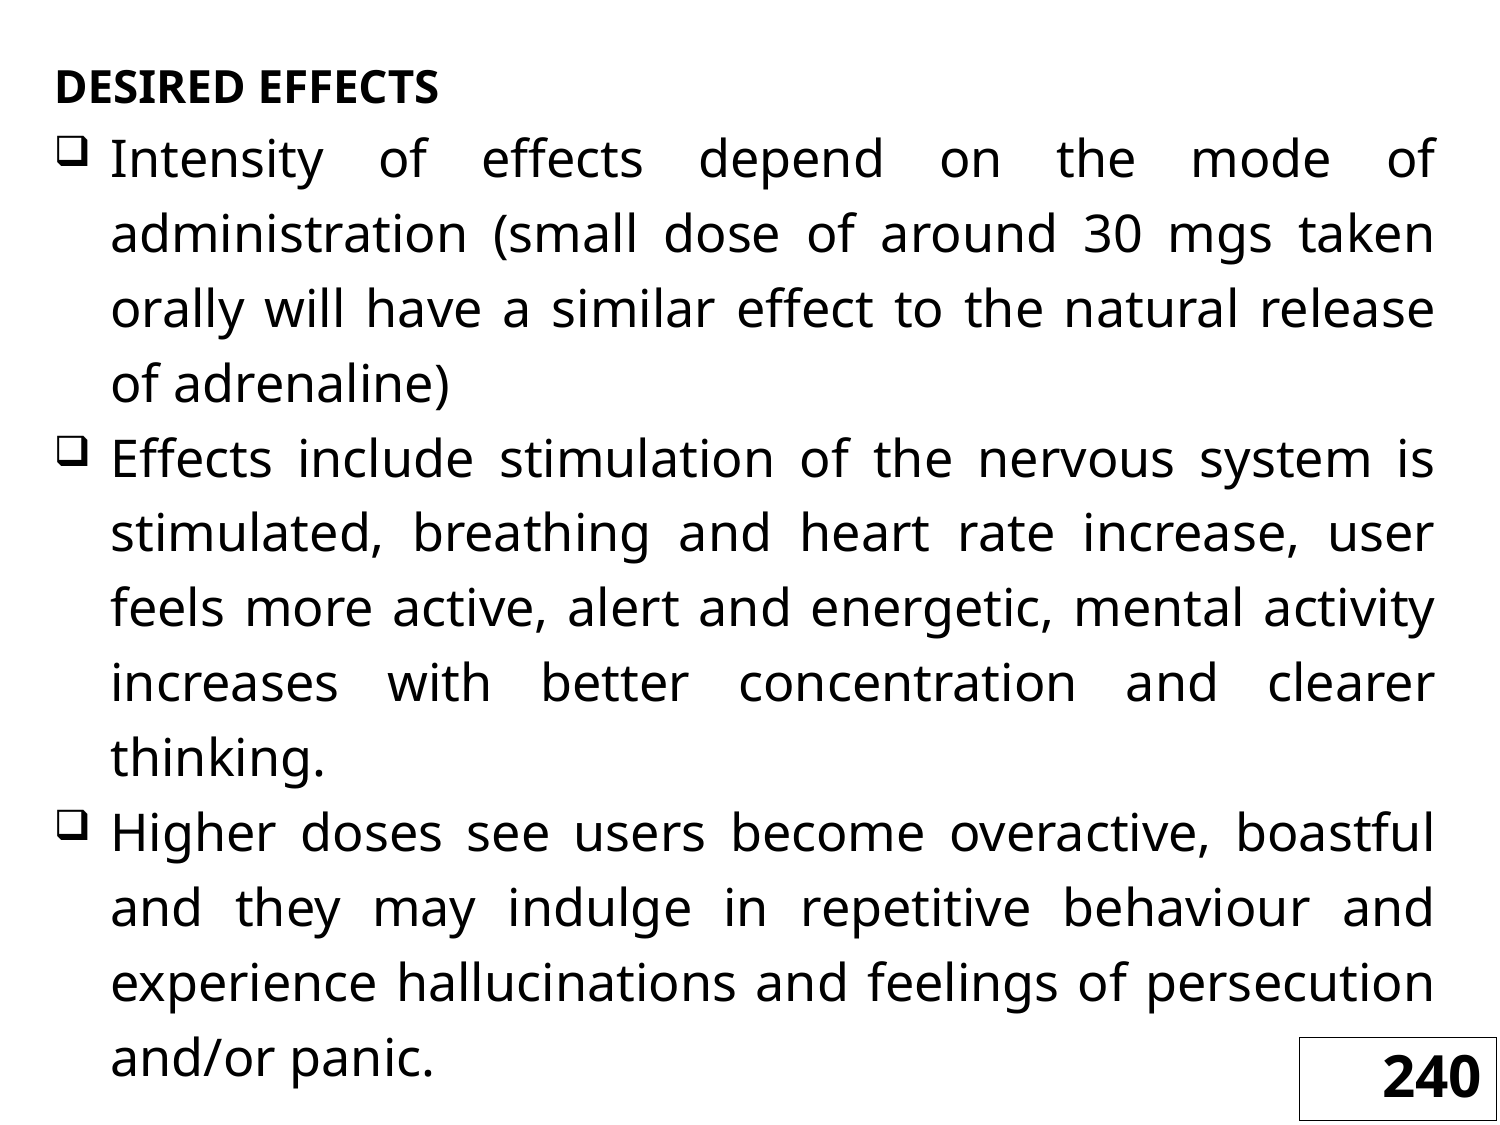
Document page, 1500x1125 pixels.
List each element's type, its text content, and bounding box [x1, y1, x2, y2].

list DESIRED EFFECTS Intensity of effects depend on the mode of administration (small dose of around 30 mgs taken orally will have a similar effect to the natural release of adrenaline) Effects include stimulation of the nervous system is stimulated, breathing and heart rate increase, user feels more active, alert and energetic, mental activity increases with better concentration and clearer thinking. Higher doses see users become overactive, boastful and they may indulge in repetitive behaviour and experience hallucinations and feelings of persecution and/or panic. [39, 39, 1452, 1097]
slide_number 240 [1299, 1037, 1497, 1121]
